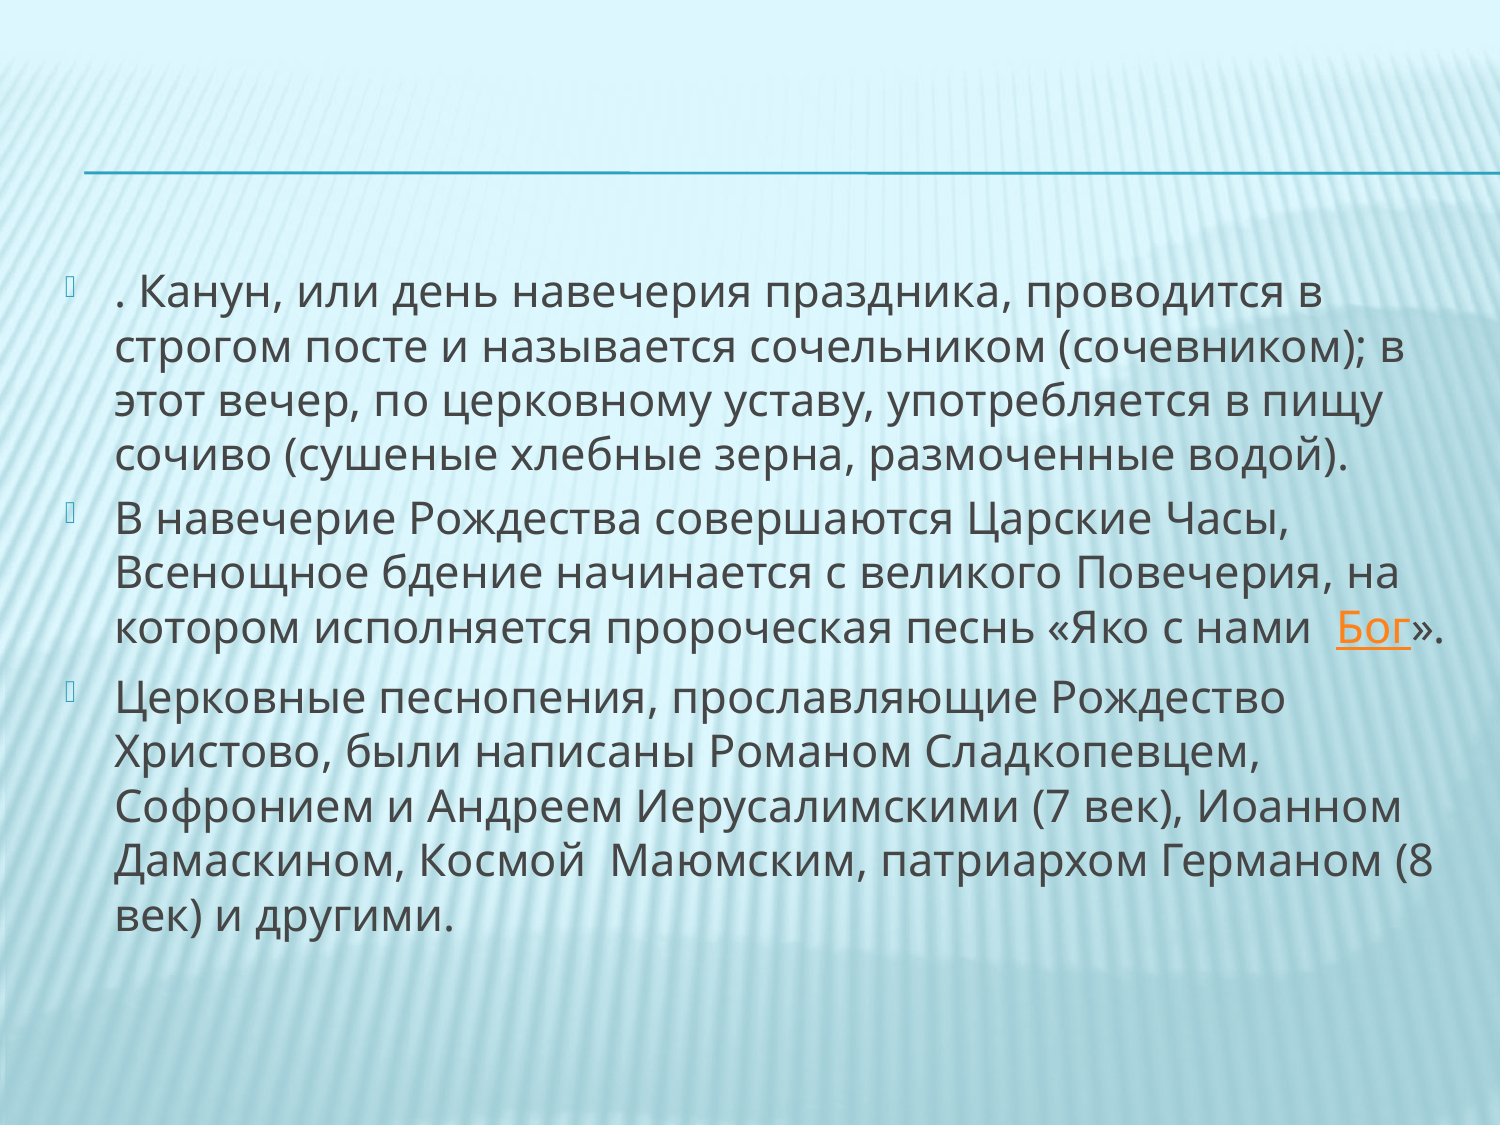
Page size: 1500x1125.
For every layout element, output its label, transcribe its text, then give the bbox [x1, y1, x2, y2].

list . Канун, или день навечерия праздника, проводится в строгом посте и называется сочельником (сочевником); в этот вечер, по церковному уставу, употребляется в пищу сочиво (сушеные хлебные зерна, размоченные водой). В навечерие Рождества совершаются Царские Часы, Всенощное бдение начинается с великого Повечерия, на котором исполняется пророческая песнь «Яко с нами Бог». Церковные песнопения, прославляющие Рождество Христово, были написаны Романом Сладкопевцем, Софронием и Андреем Иерусалимскими (7 век), Иоанном Дамаскином, Космой Маюмским, патриархом Германом (8 век) и другими. [50, 254, 1475, 998]
